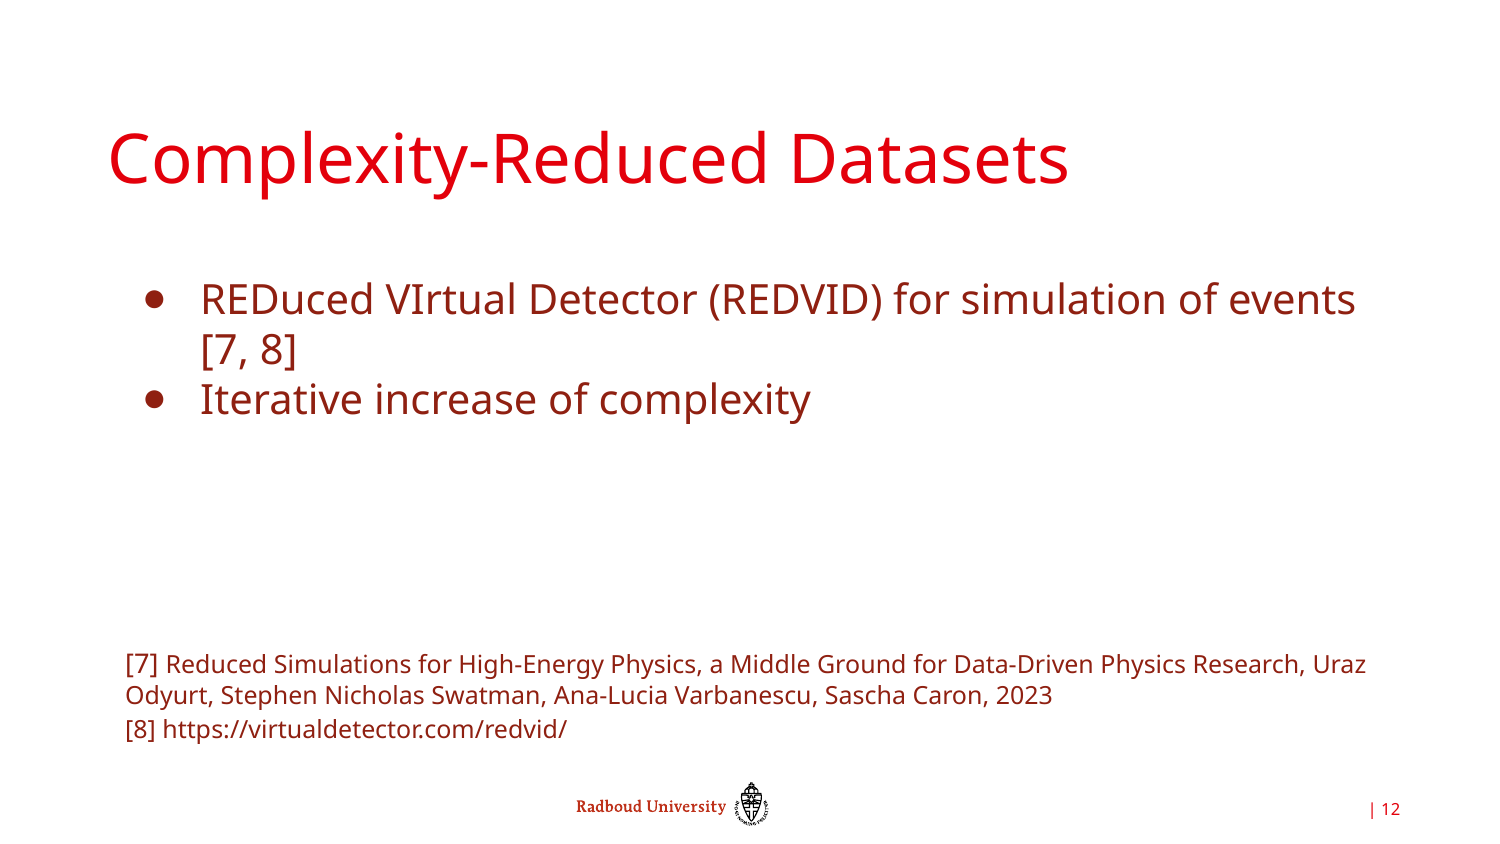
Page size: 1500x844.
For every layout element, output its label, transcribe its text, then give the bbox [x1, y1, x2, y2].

slide_number | ‹#› [1367, 798, 1416, 830]
title Complexity-Reduced Datasets [107, 114, 1393, 204]
list REDuced VIrtual Detector (REDVID) for simulation of events [7, 8] Iterative increase of complexity [7] Reduced Simulations for High-Energy Physics, a Middle Ground for Data-Driven Physics Research, Uraz Odyurt, Stephen Nicholas Swatman, Ana-Lucia Varbanescu, Sascha Caron, 2023 [8] https://virtualdetector.com/redvid/ [125, 272, 1393, 772]
